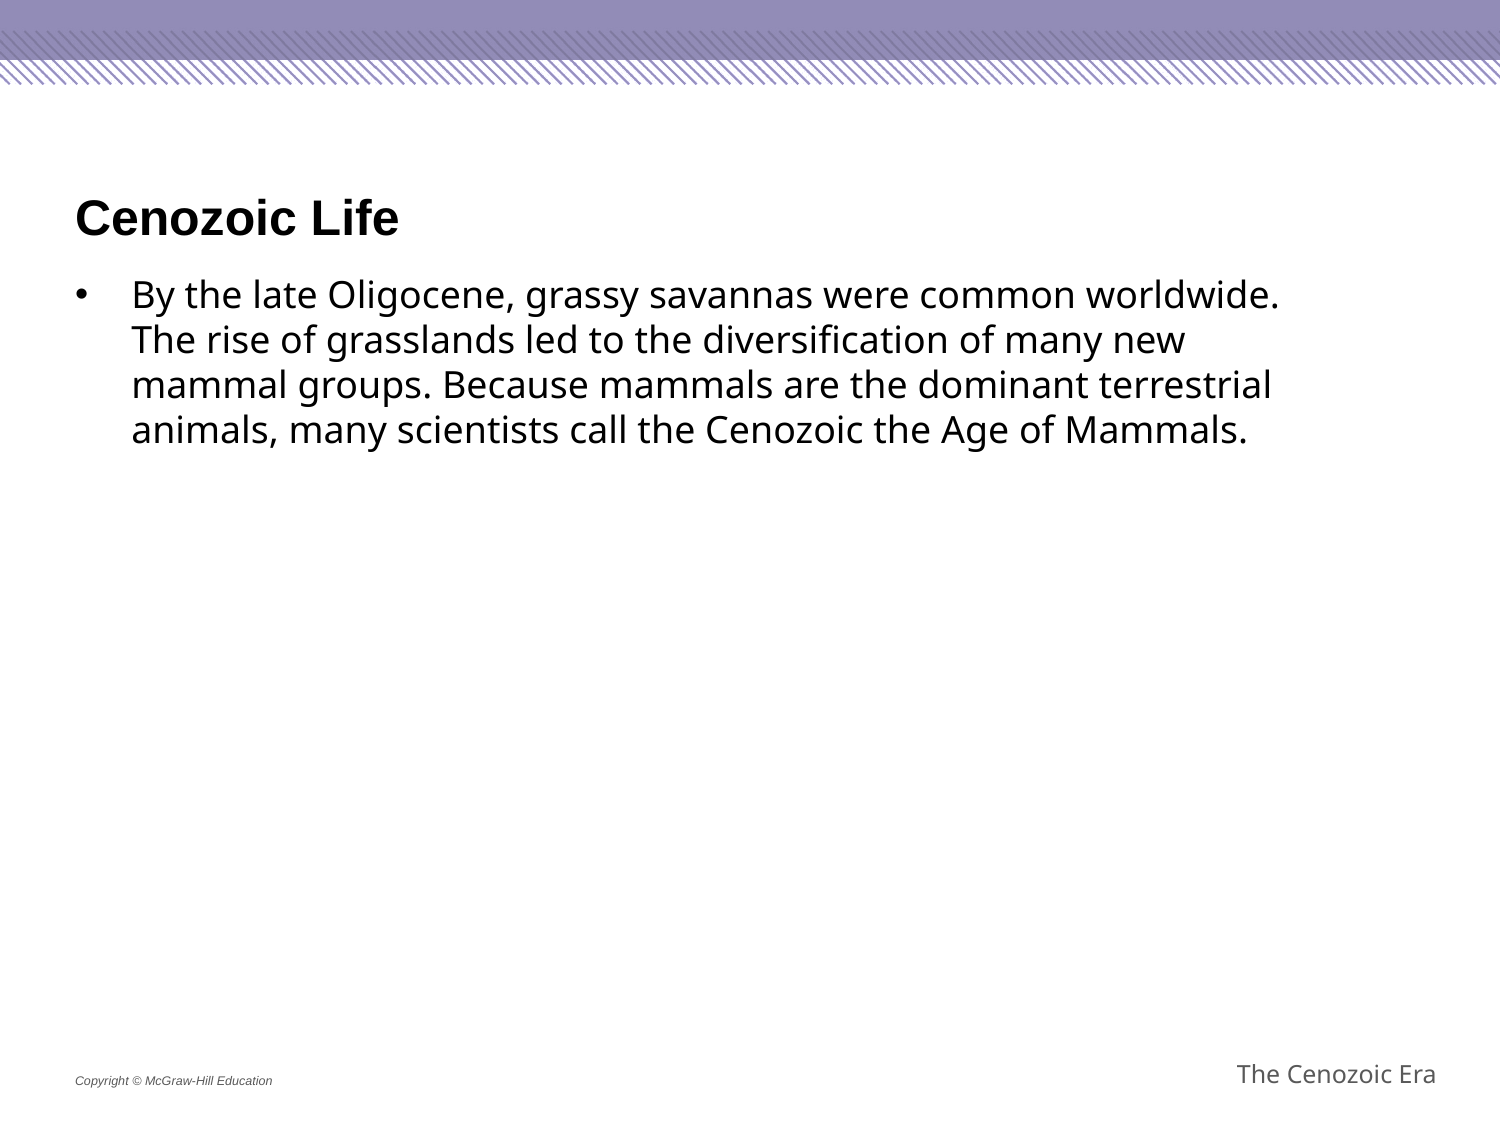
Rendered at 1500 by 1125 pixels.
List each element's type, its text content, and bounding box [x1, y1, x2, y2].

text_box The Cenozoic Era [284, 1043, 1437, 1089]
text_box Cenozoic Life By the late Oligocene, grassy savannas were common worldwide. The rise of grasslands led to the diversification of many new mammal groups. Because mammals are the dominant terrestrial animals, many scientists call the Cenozoic the Age of Mammals. [75, 185, 1356, 719]
text_box Copyright © McGraw-Hill Education [74, 1043, 284, 1089]
picture [0, 0, 1500, 86]
